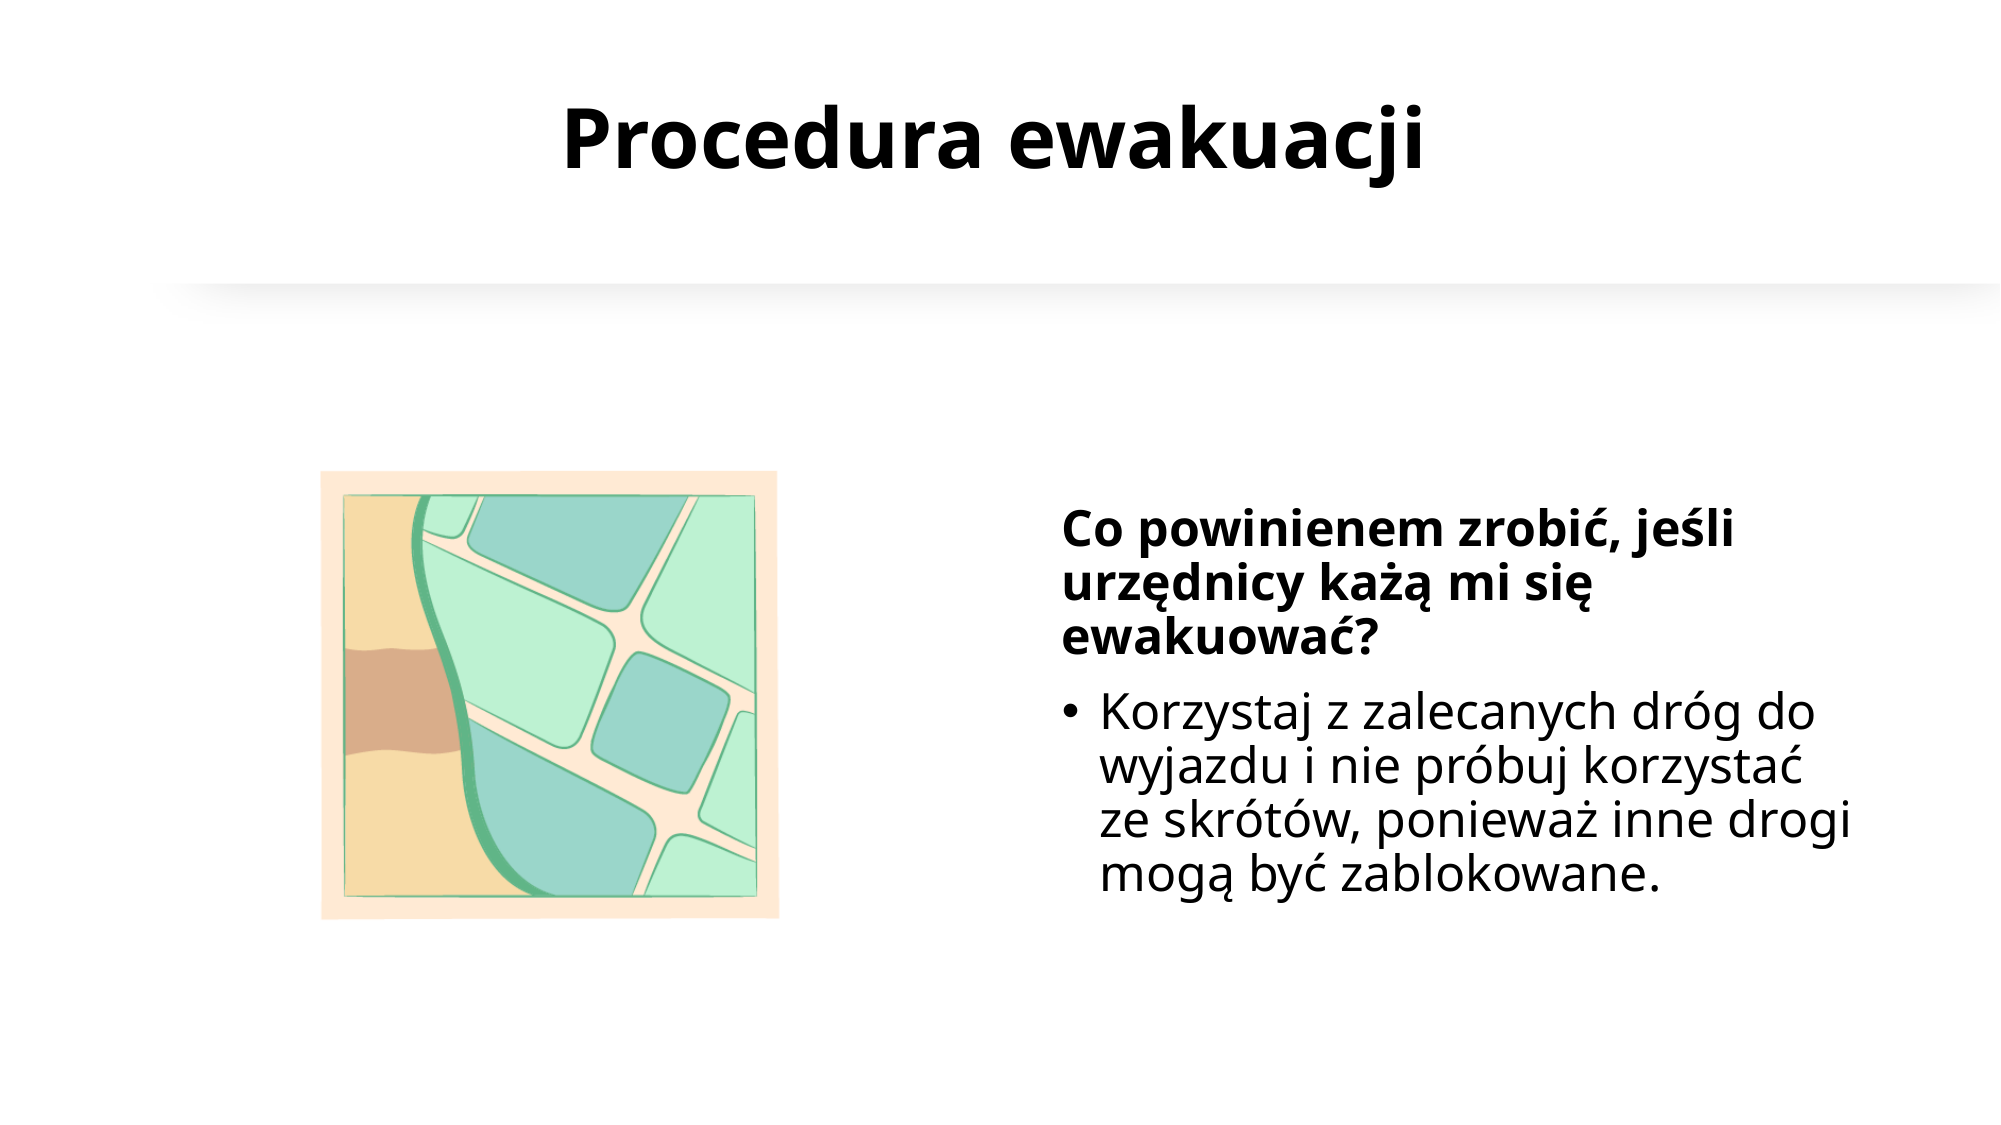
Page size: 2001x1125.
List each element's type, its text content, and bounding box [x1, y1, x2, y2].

text_box [0, 285, 2000, 1125]
text_box [124, 456, 975, 936]
title Procedura ewakuacji [124, 57, 1863, 226]
list Co powinienem zrobić, jeśli urzędnicy każą mi się ewakuować? Korzystaj z zalecanych dróg do wyjazdu i nie próbuj korzystać ze skrótów, ponieważ inne drogi mogą być zablokowane. [1046, 369, 1875, 1037]
text_box [0, 0, 2000, 285]
